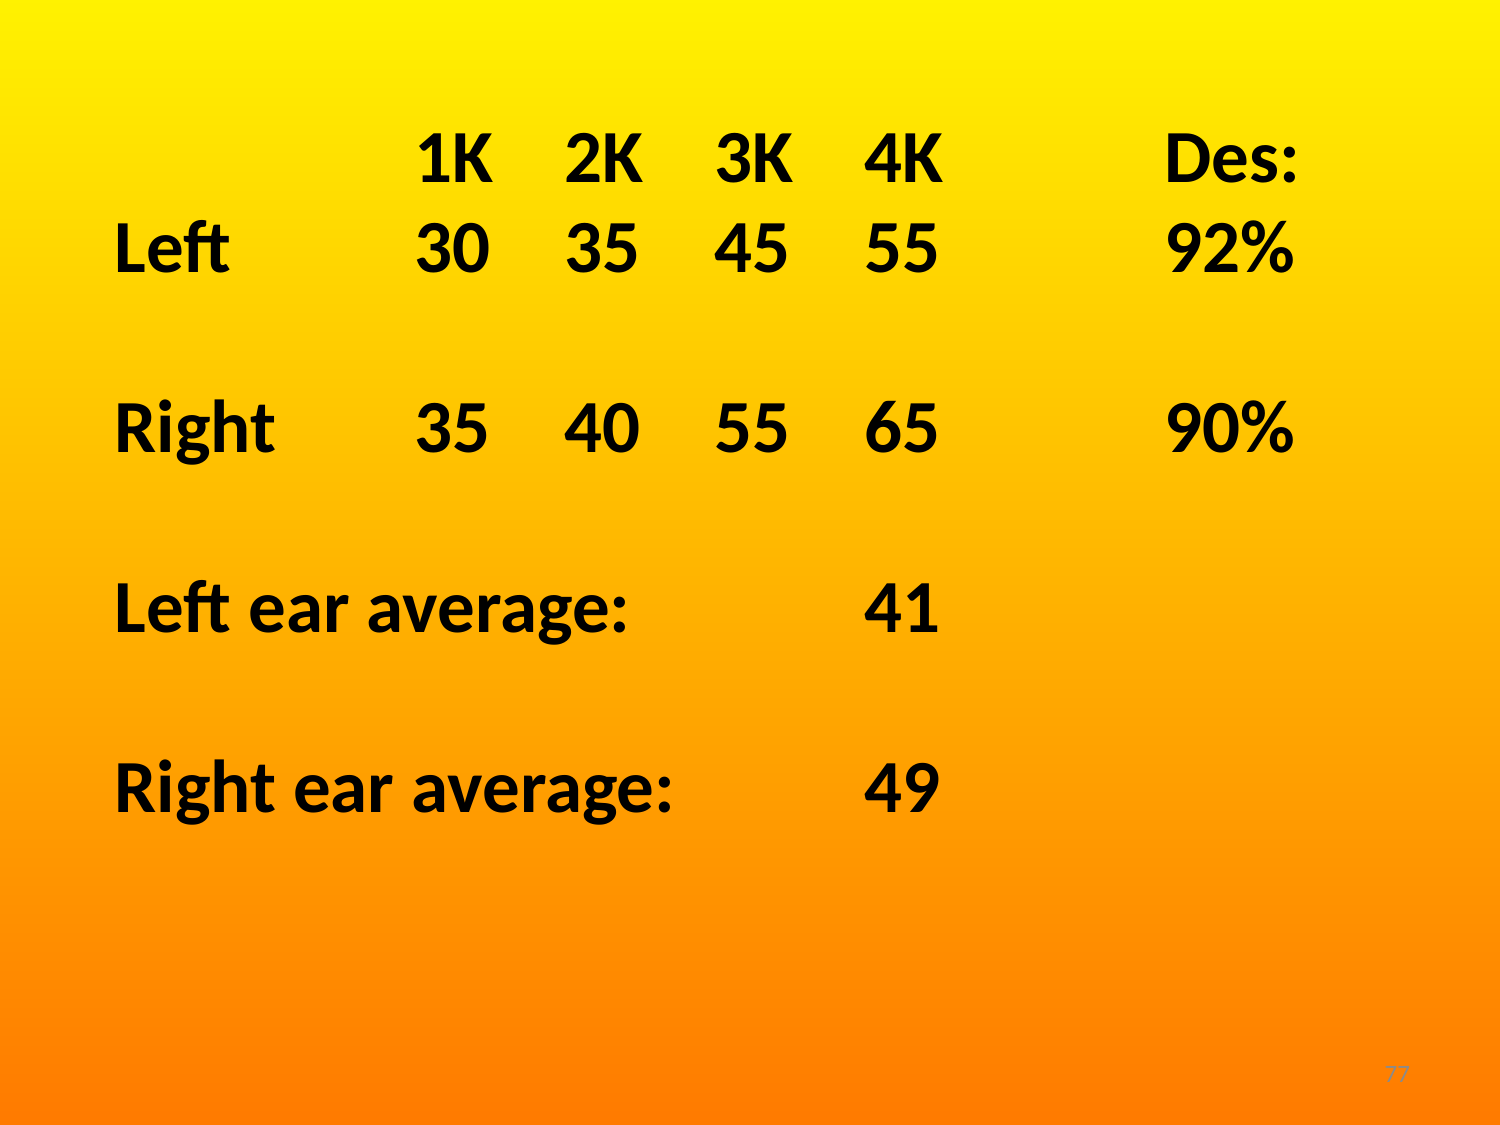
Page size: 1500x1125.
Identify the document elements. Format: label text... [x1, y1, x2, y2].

text_box 1K 2K 3K 4K Des: Left 30 35 45 55 92% Right 35 40 55 65 90% Left ear average: 41 Right ear average: 49 [99, 99, 1400, 835]
slide_number 77 [1074, 1042, 1425, 1103]
